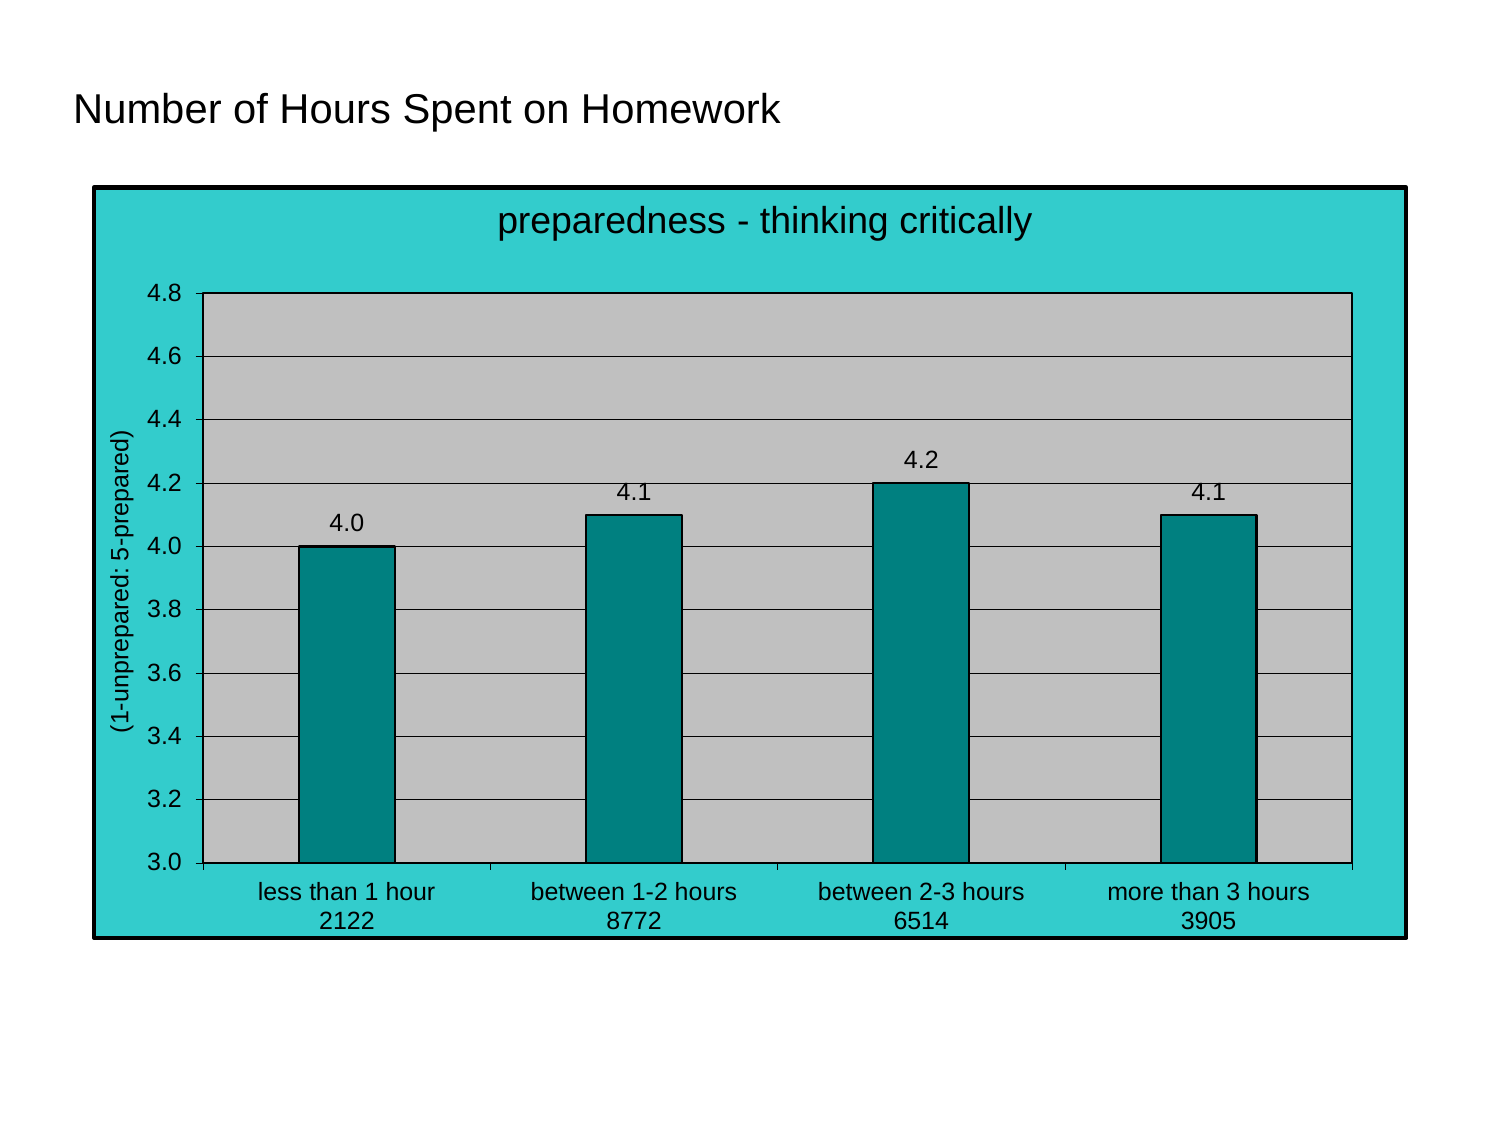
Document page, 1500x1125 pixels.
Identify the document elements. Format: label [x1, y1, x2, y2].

picture [91, 185, 1409, 940]
